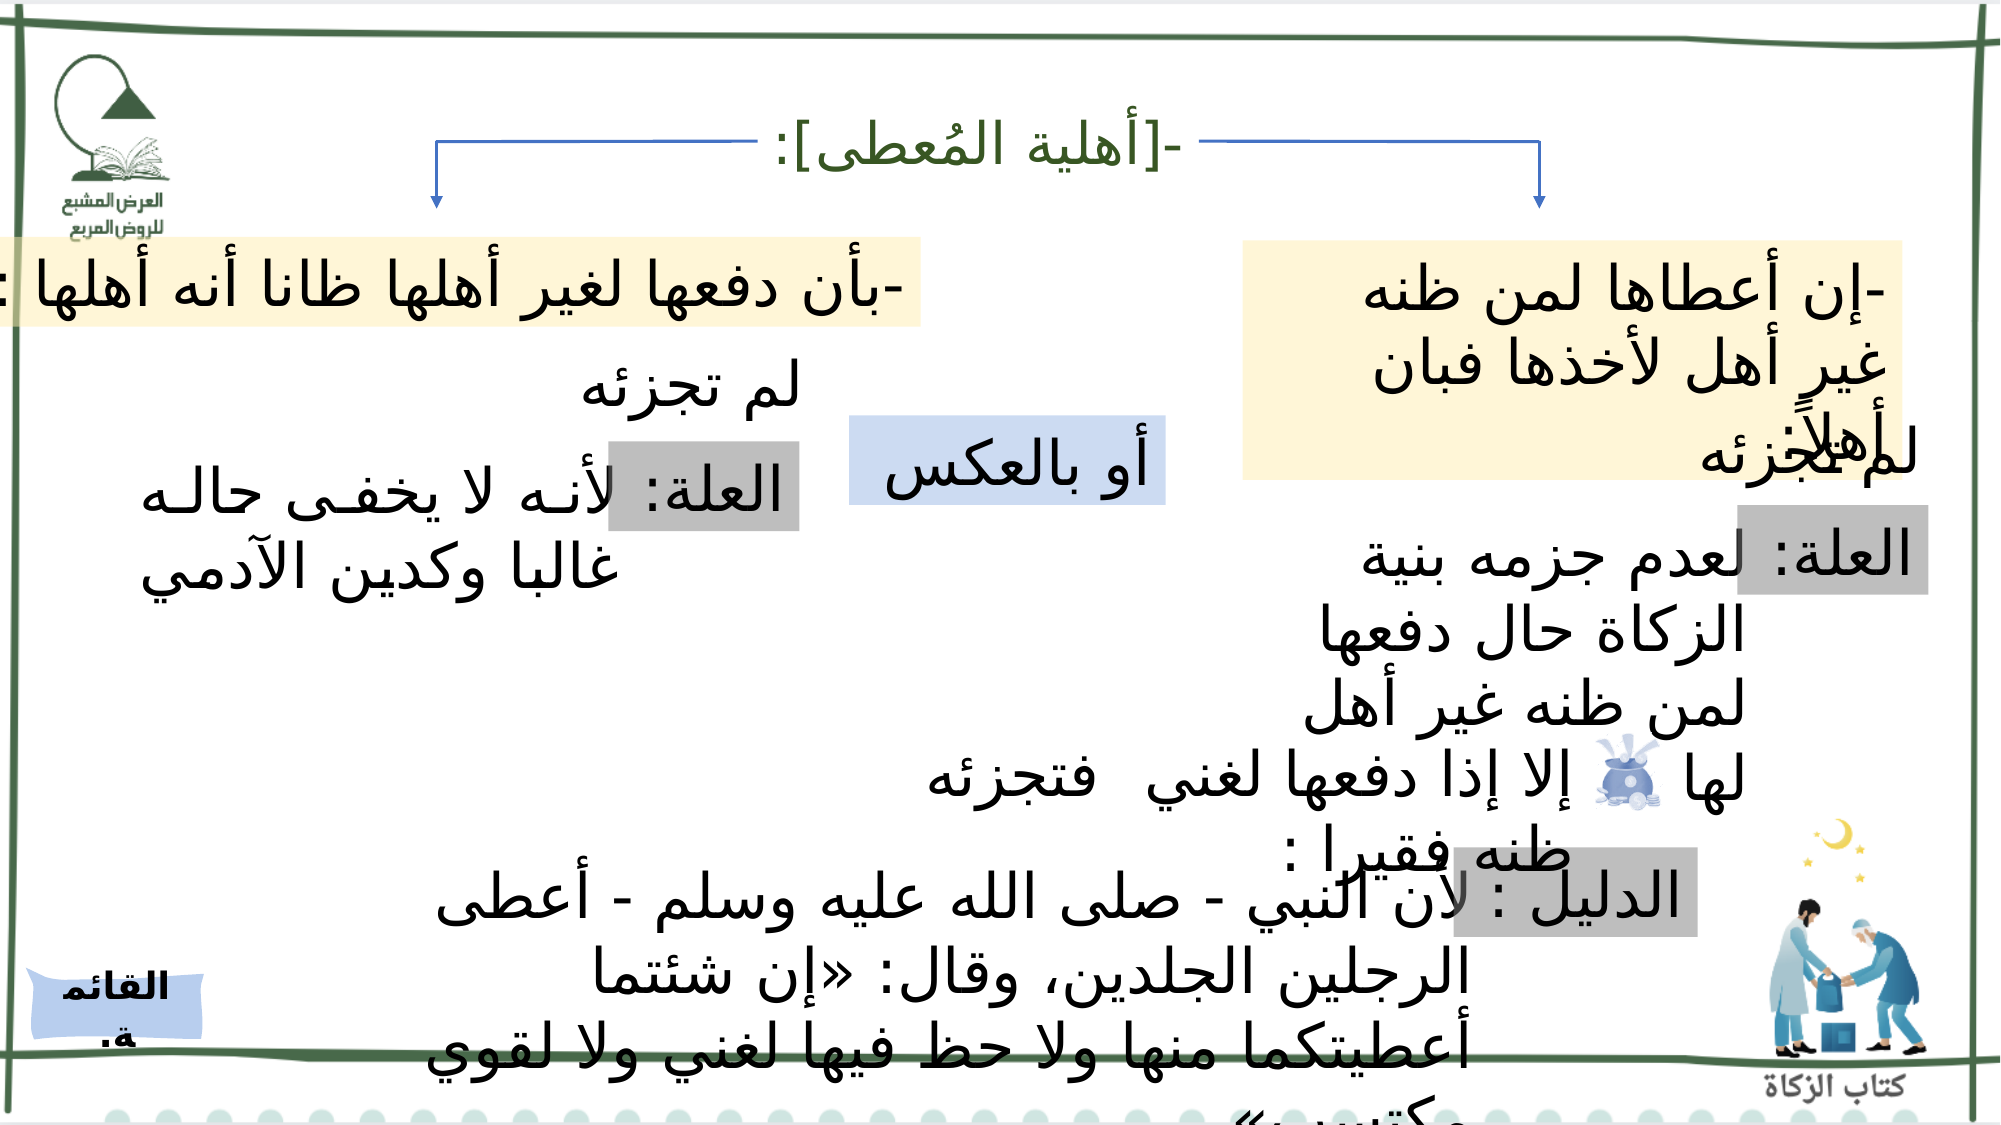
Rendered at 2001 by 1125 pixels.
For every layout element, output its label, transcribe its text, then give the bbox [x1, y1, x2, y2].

text_box لم تجزئه [1683, 403, 1957, 494]
text_box -[أهلية المُعطى]: [757, 98, 1199, 184]
text_box -بأن دفعها لغير أهلها ظانا أنه أهلها : [0, 236, 921, 327]
text_box لعدم جزمه بنية الزكاة حال دفعها لمن ظنه غير أهل لها [1230, 506, 1764, 821]
text_box الدليل : [1453, 847, 1698, 937]
text_box لأنه لا يخفى حاله غالبا وكدين الآدمي [124, 443, 635, 609]
text_box لم تجزئه [565, 336, 819, 426]
text_box العلة: [608, 441, 800, 532]
text_box -إن أعطاها لمن ظنه غير أهل لأخذها فبان أهلاً: [1242, 240, 1903, 480]
text_box أو بالعكس [849, 415, 1166, 505]
text_box القائمة. [36, 978, 198, 1034]
text_box العلة: [1737, 505, 1929, 595]
text_box فتجزئه [890, 726, 1060, 817]
text_box إلا إذا دفعها لغني ظنه فقيرا : [1060, 726, 1590, 892]
text_box لأن النبي - صلى الله عليه وسلم - أعطى الرجلين الجلدين، وقال: «إن شئتما أعطيتكما منها ولا حظ فيها لغني ولا لقوي مكتسب» . [378, 848, 1489, 1125]
picture [1592, 732, 1663, 812]
picture [0, 0, 2001, 1125]
